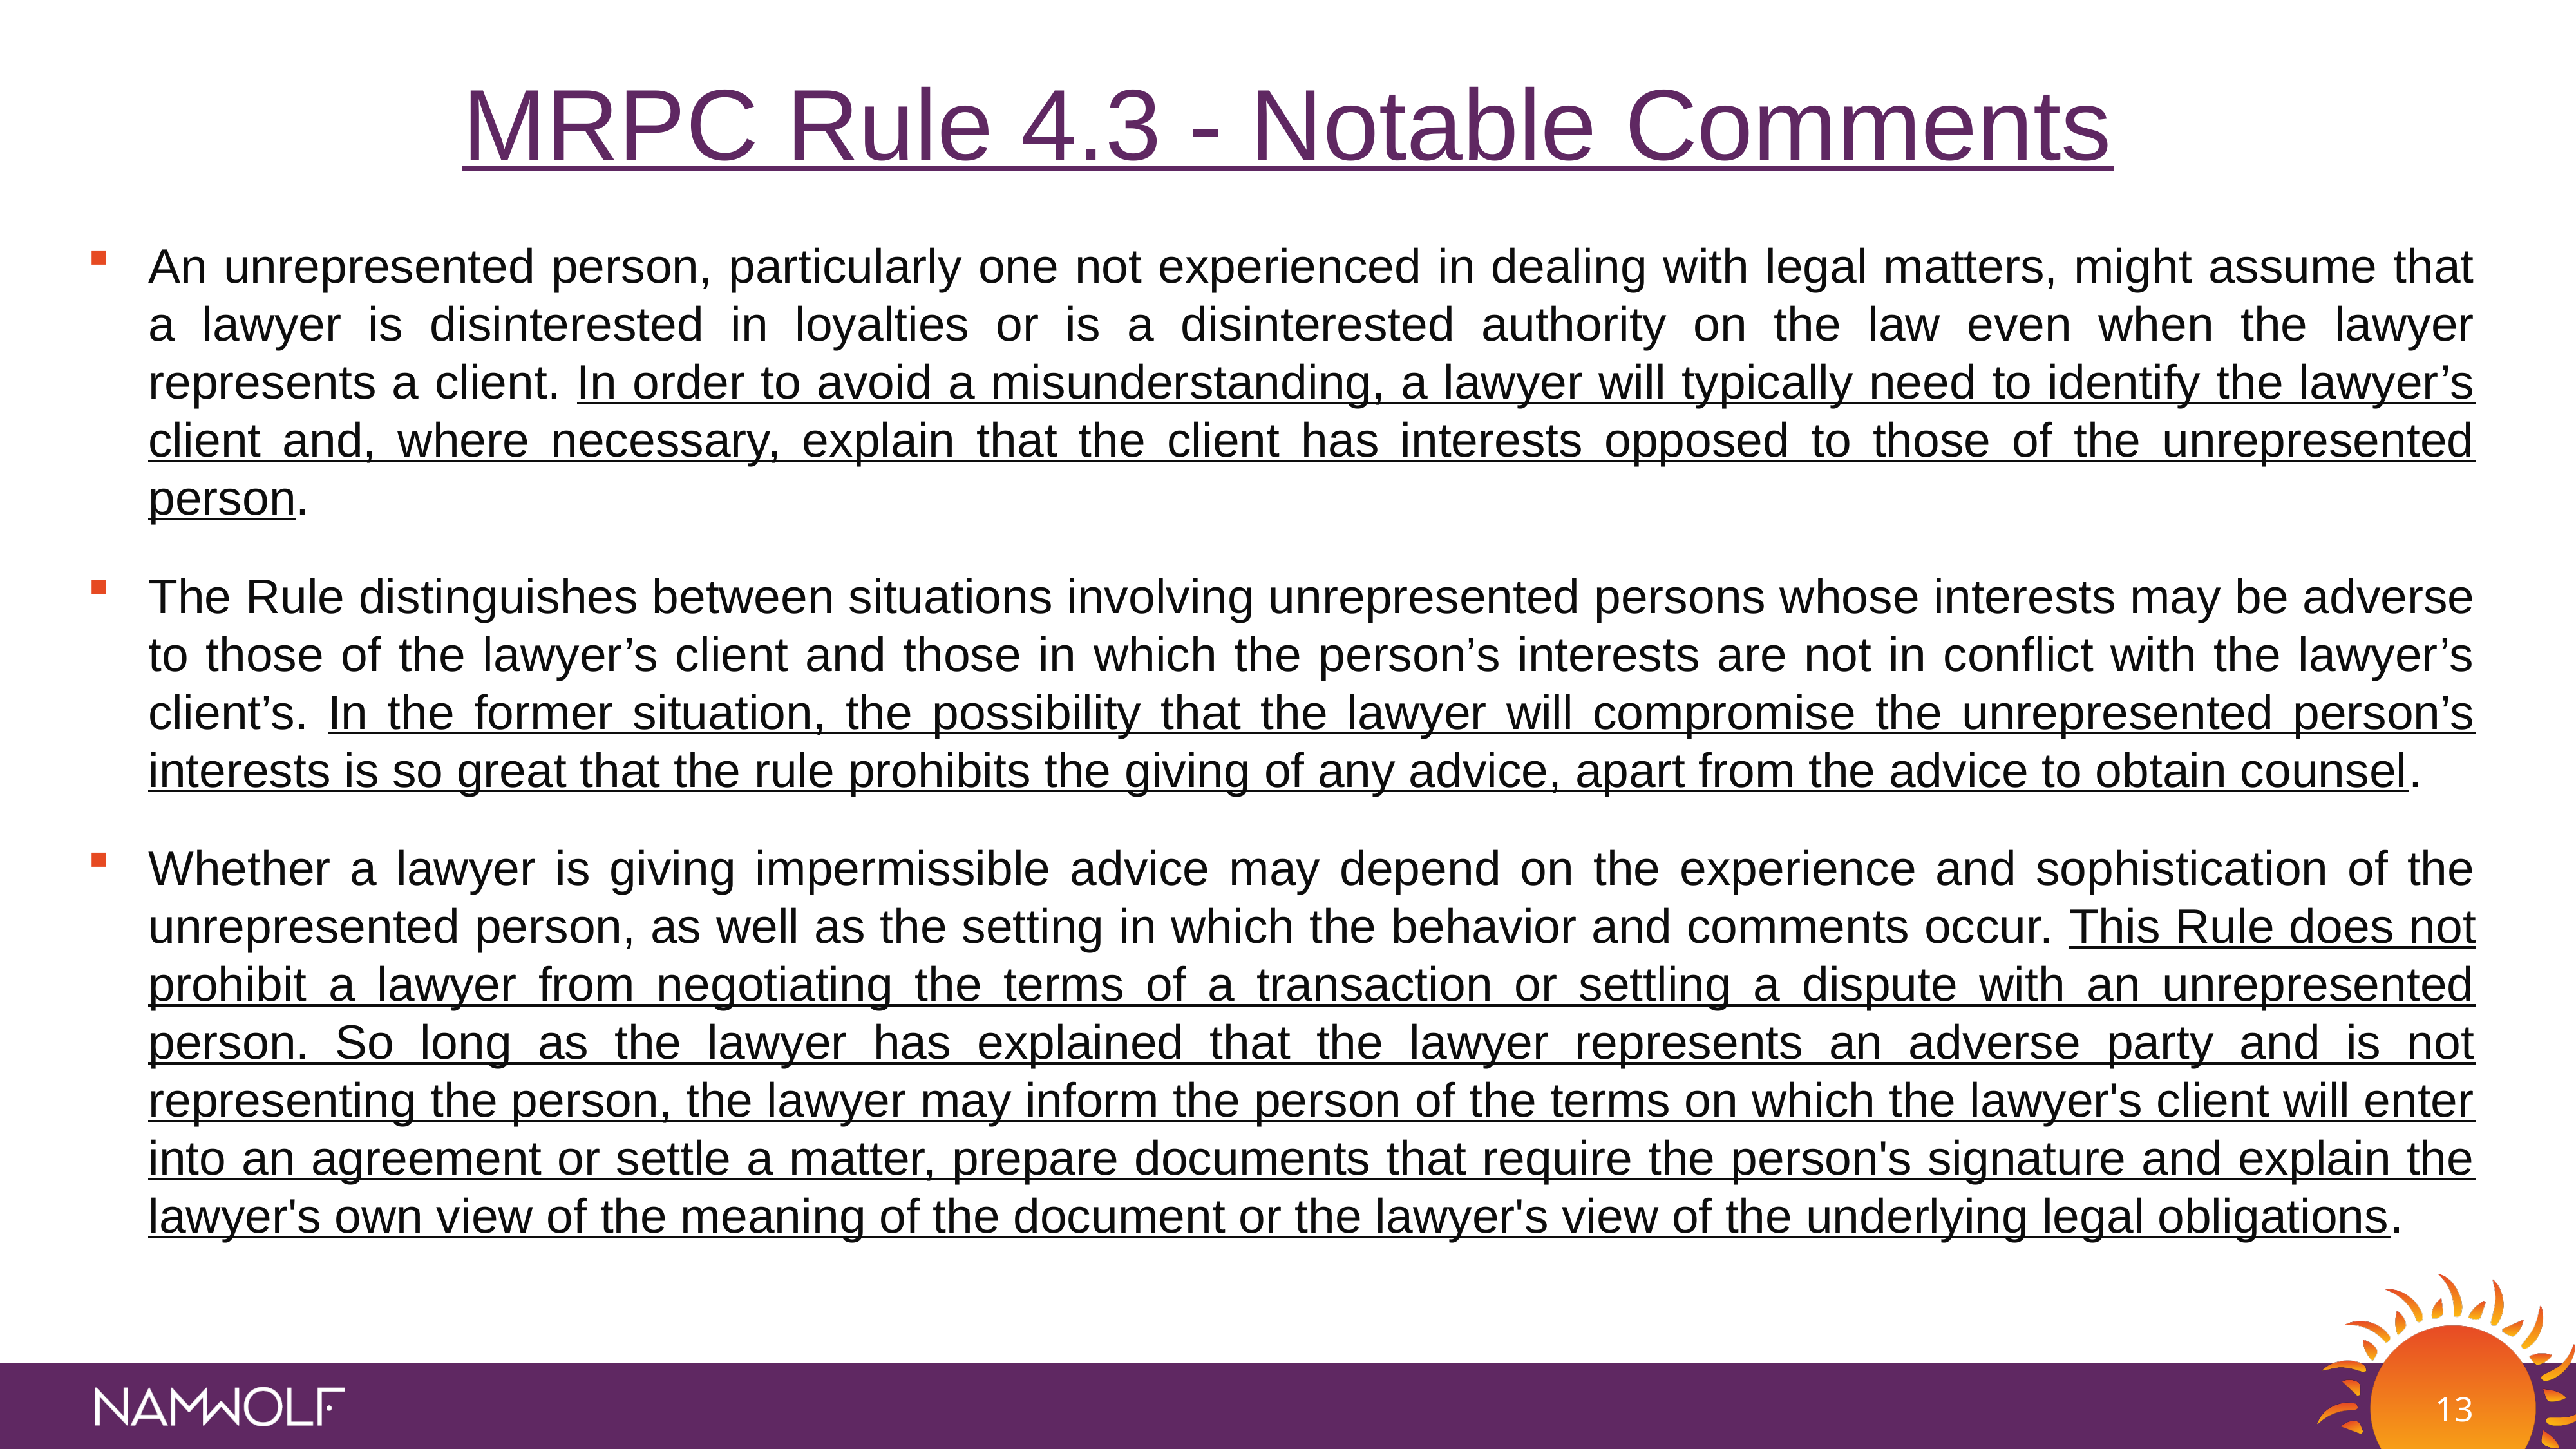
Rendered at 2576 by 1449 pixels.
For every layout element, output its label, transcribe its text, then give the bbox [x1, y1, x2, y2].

picture [2317, 1274, 2576, 1449]
list An unrepresented person, particularly one not experienced in dealing with legal matters, might assume that a lawyer is disinterested in loyalties or is a disinterested authority on the law even when the lawyer represents a client. In order to avoid a misunderstanding, a lawyer will typically need to identify the lawyer’s client and, where necessary, explain that the client has interests opposed to those of the unrepresented person. The Rule distinguishes between situations involving unrepresented persons whose interests may be adverse to those of the lawyer’s client and those in which the person’s interests are not in conflict with the lawyer’s client’s. In the former situation, the possibility that the lawyer will compromise the unrepresented person’s interests is so great that the rule prohibits the giving of any advice, apart from the advice to obtain counsel. Whether a lawyer is giving impermissible advice may depend on the experience and sophistication of the unrepresented person, as well as the setting in which the behavior and comments occur. This Rule does not prohibit a lawyer from negotiating the terms of a transaction or settling a dispute with an unrepresented person. So long as the lawyer has explained that the lawyer represents an adverse party and is not representing the person, the lawyer may inform the person of the terms on which the lawyer's client will enter into an agreement or settle a matter, prepare documents that require the person's signature and explain the lawyer's own view of the meaning of the document or the lawyer's view of the underlying legal obligations. [78, 230, 2486, 1284]
picture [95, 1387, 346, 1426]
list MRPC Rule 4.3 - Notable Comments [84, 55, 2492, 280]
